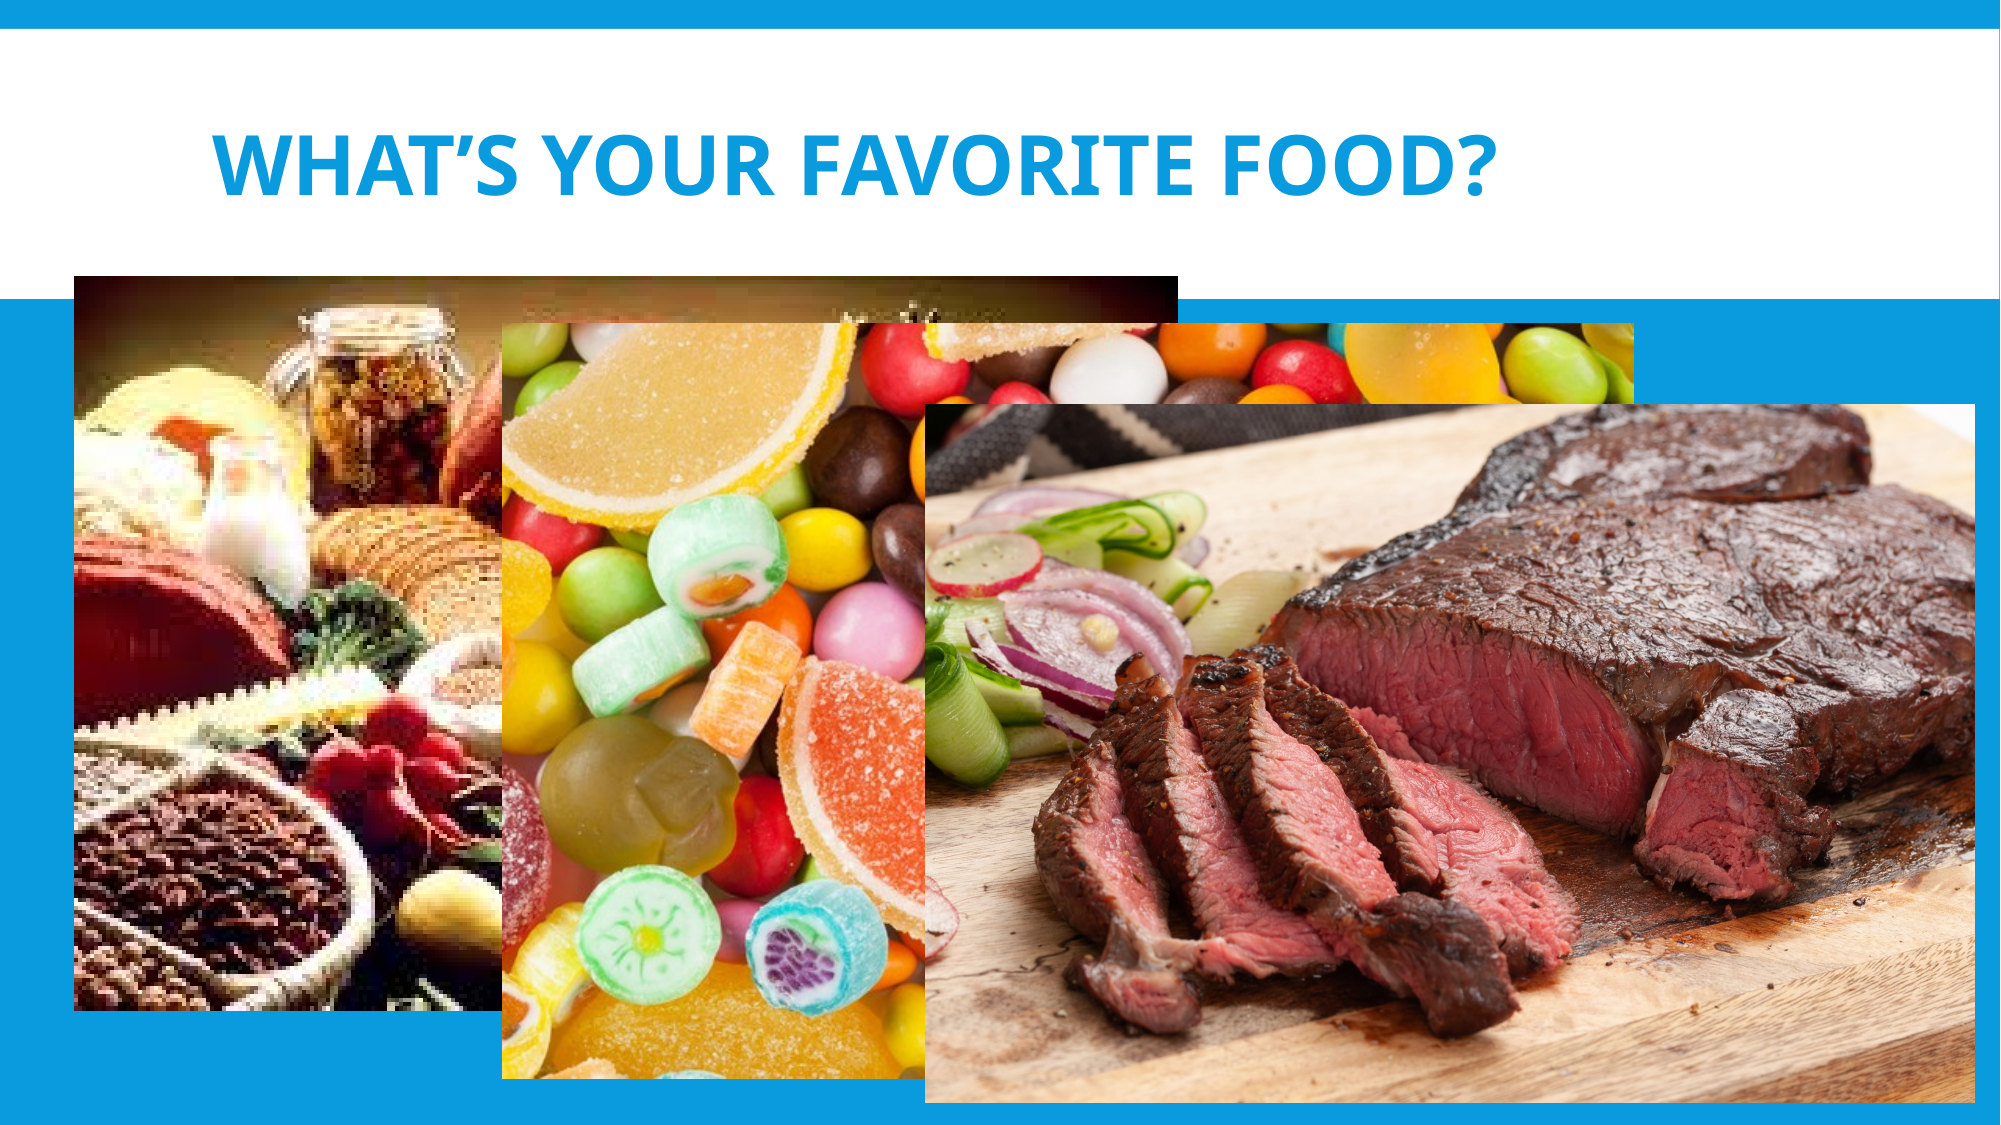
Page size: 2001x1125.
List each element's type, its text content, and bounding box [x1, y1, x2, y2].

picture [502, 323, 1974, 1102]
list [74, 276, 1178, 1011]
title What’s your favorite food? [197, 46, 1803, 295]
